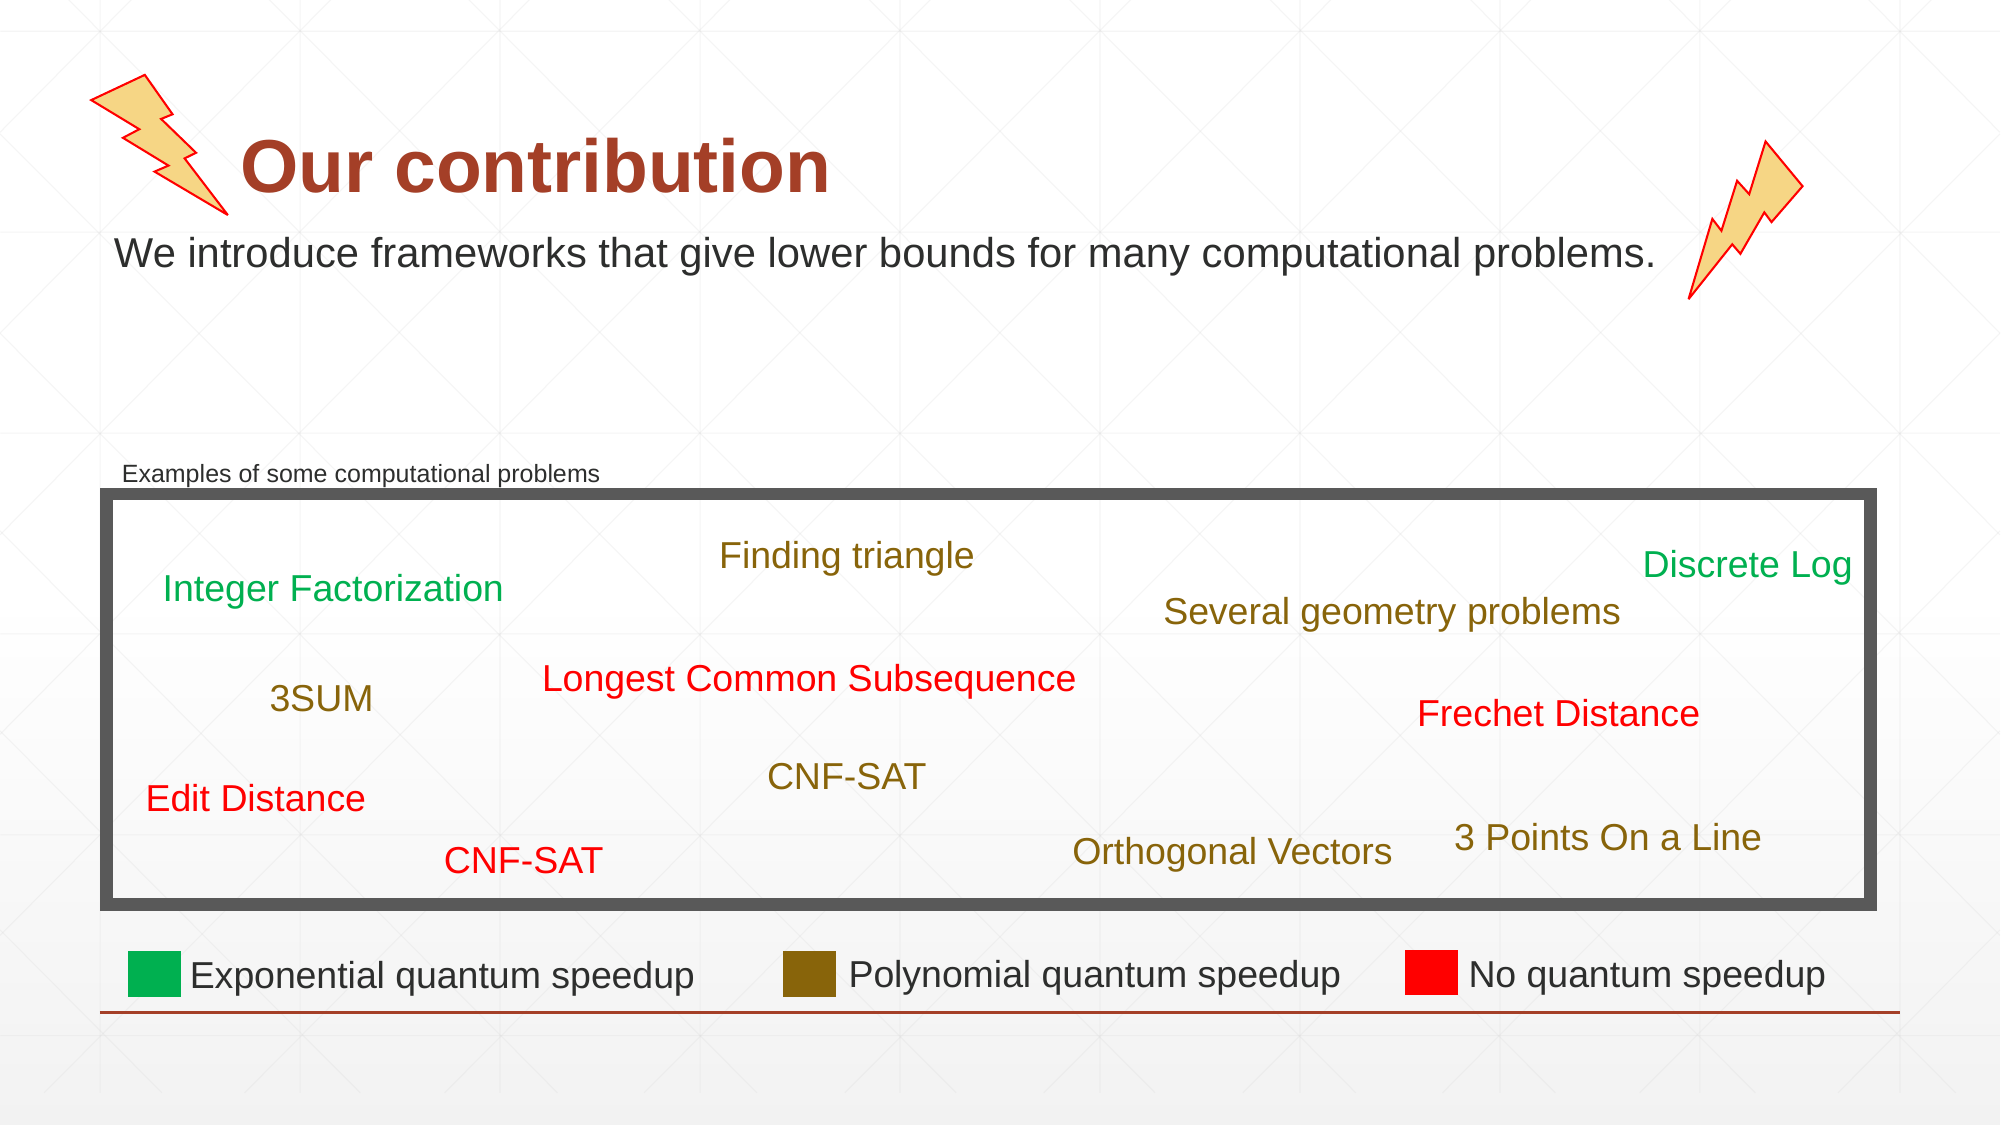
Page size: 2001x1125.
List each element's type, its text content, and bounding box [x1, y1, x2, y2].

text_box Examples of some computational problems [107, 449, 617, 495]
text_box [1405, 950, 1453, 995]
text_box 3SUM [254, 666, 389, 727]
text_box No quantum speedup [1453, 942, 1841, 1002]
text_box Longest Common Subsequence [527, 646, 1092, 706]
text_box Polynomial quantum speedup [833, 942, 1356, 1003]
text_box Several geometry problems [1148, 579, 1636, 640]
text_box Orthogonal Vectors [1057, 819, 1408, 880]
text_box Our contribution [184, 109, 900, 217]
text_box Discrete Log [1628, 532, 1868, 592]
text_box [1687, 139, 1804, 300]
text_box Finding triangle [704, 523, 990, 584]
text_box CNF-SAT [752, 745, 942, 805]
text_box [783, 951, 833, 997]
text_box We introduce frameworks that give lower bounds for many computational problems. [98, 223, 1863, 367]
text_box 3 Points On a Line [1439, 805, 1788, 866]
text_box Integer Factorization [147, 556, 519, 617]
text_box Edit Distance [130, 766, 382, 827]
text_box [89, 73, 229, 216]
text_box Frechet Distance [1402, 681, 1716, 742]
text_box Exponential quantum speedup [175, 943, 710, 1004]
text_box [105, 493, 1871, 906]
text_box [128, 951, 175, 997]
